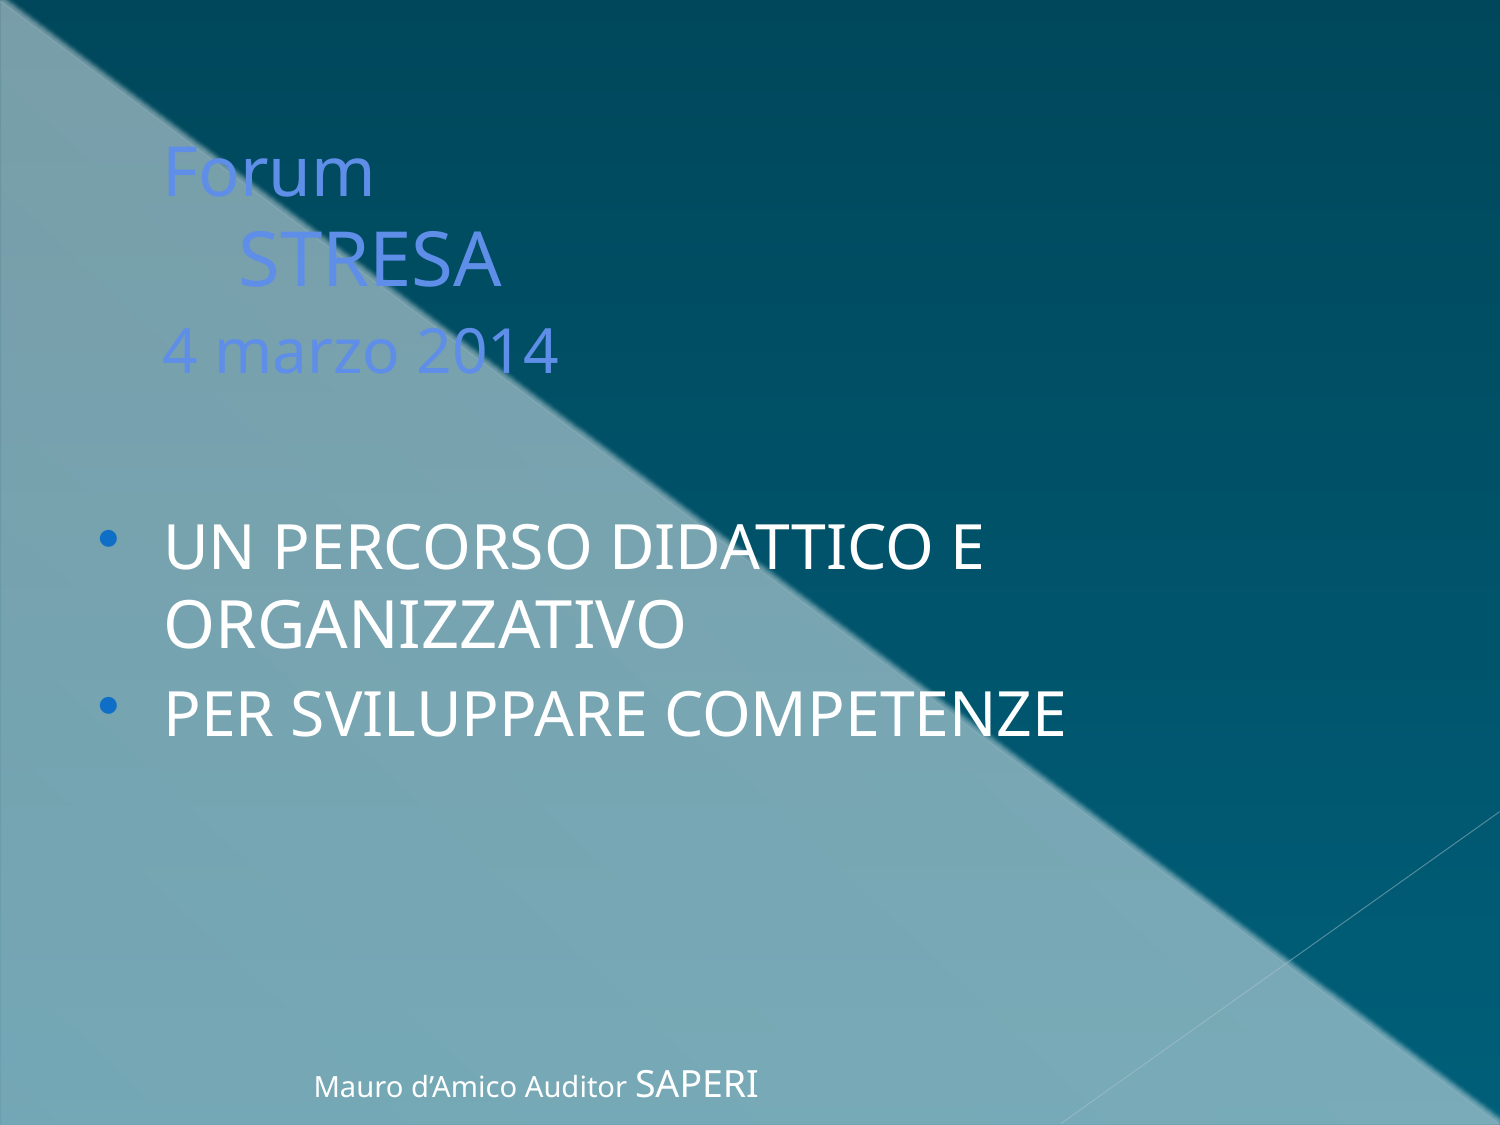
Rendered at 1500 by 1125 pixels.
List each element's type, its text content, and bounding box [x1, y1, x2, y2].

list UN PERCORSO DIDATTICO E ORGANIZZATIVO PER SVILUPPARE COMPETENZE [75, 308, 1425, 1059]
footer Mauro d’Amico Auditor SAPERI [75, 1063, 774, 1113]
title Forum STRESA 4 marzo 2014 [75, 43, 1425, 308]
